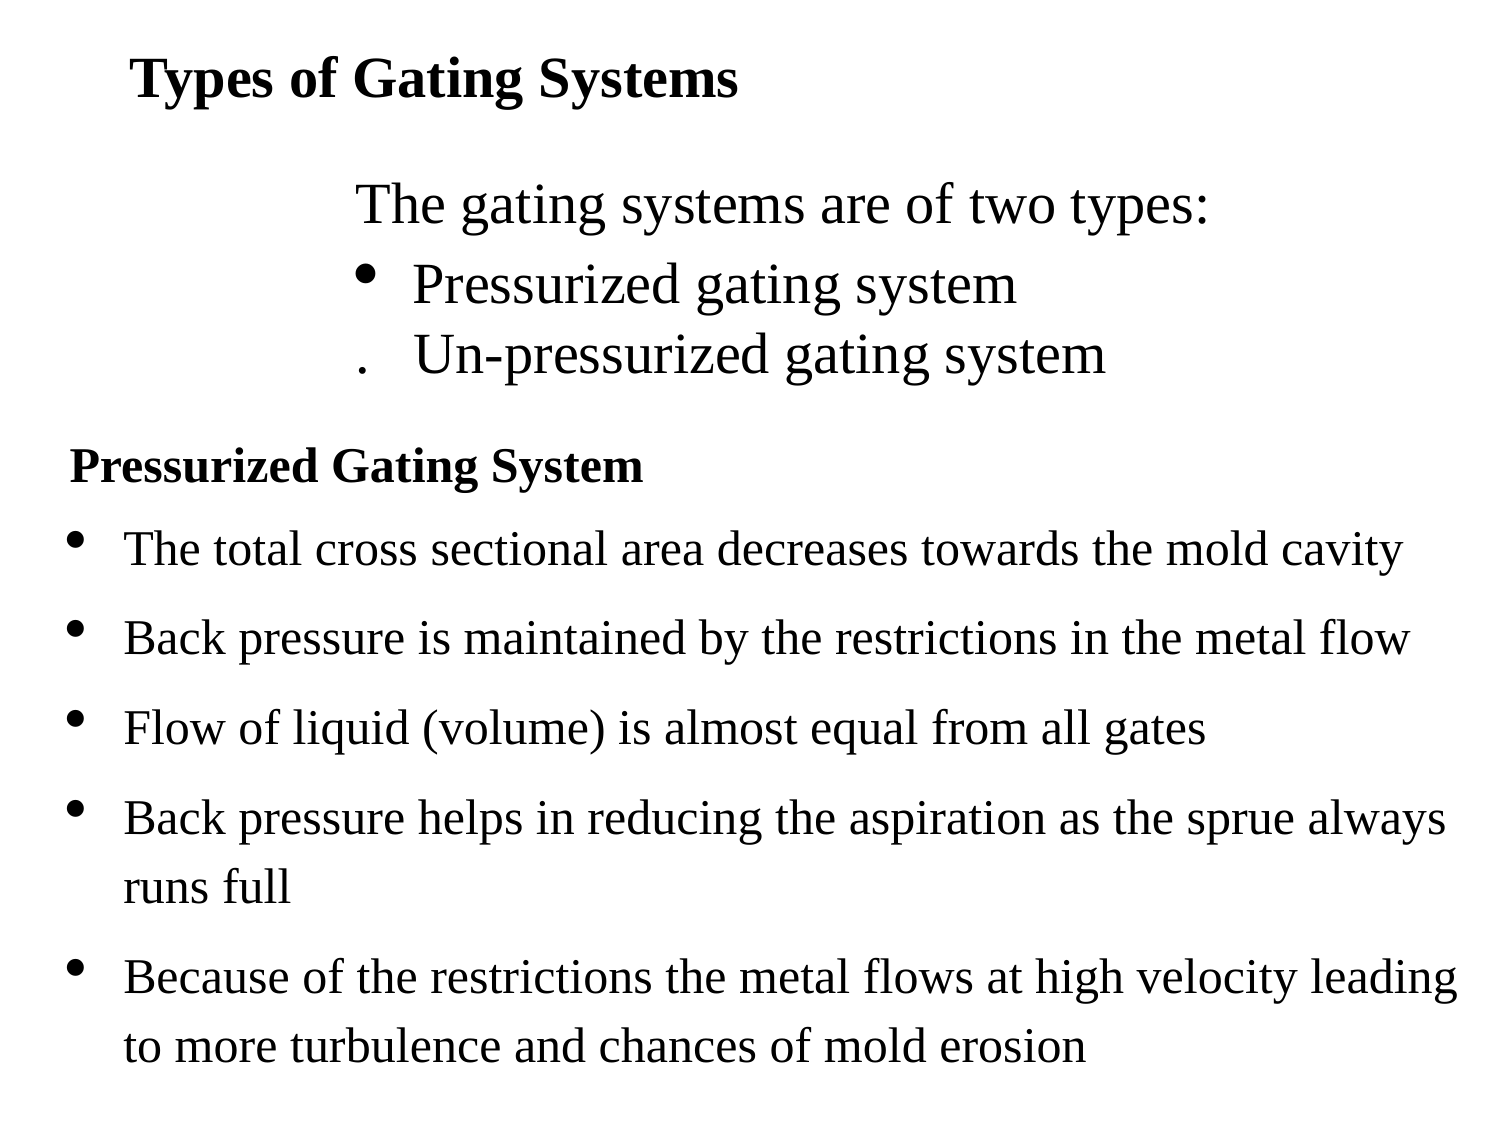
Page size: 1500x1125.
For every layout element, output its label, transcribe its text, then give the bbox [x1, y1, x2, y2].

text_box The gating systems are of two types: Pressurized gating system . Un-pressurized gating system [340, 157, 1500, 393]
text_box Pressurized Gating System [54, 424, 660, 498]
text_box Types of Gating Systems [115, 32, 755, 117]
text_box The total cross sectional area decreases towards the mold cavity Back pressure is maintained by the restrictions in the metal flow Flow of liquid (volume) is almost equal from all gates Back pressure helps in reducing the aspiration as the sprue always runs full Because of the restrictions the metal flows at high velocity leading to more turbulence and chances of mold erosion [52, 498, 1500, 1080]
